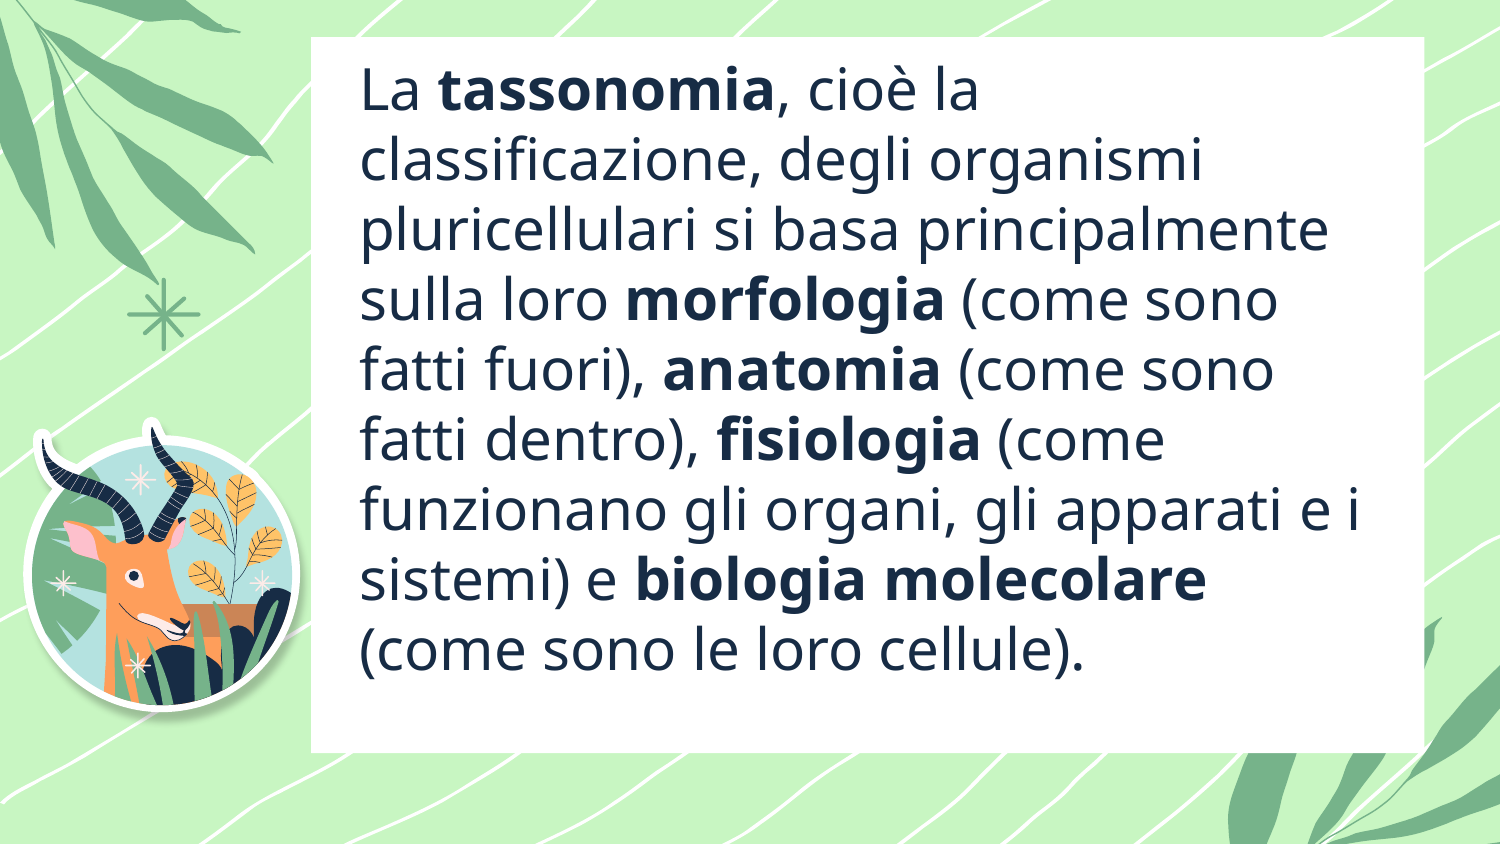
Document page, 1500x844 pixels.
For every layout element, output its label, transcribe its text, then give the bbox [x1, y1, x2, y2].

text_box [126, 277, 201, 352]
subtitle La tassonomia, cioè la classificazione, degli organismi pluricellulari si basa principalmente sulla loro morfologia (come sono fatti fuori), anatomia (come sono fatti dentro), fisiologia (come funzionano gli organi, gli apparati e i sistemi) e biologia molecolare (come sono le loro cellule). [311, 37, 1425, 754]
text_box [22, 416, 301, 713]
